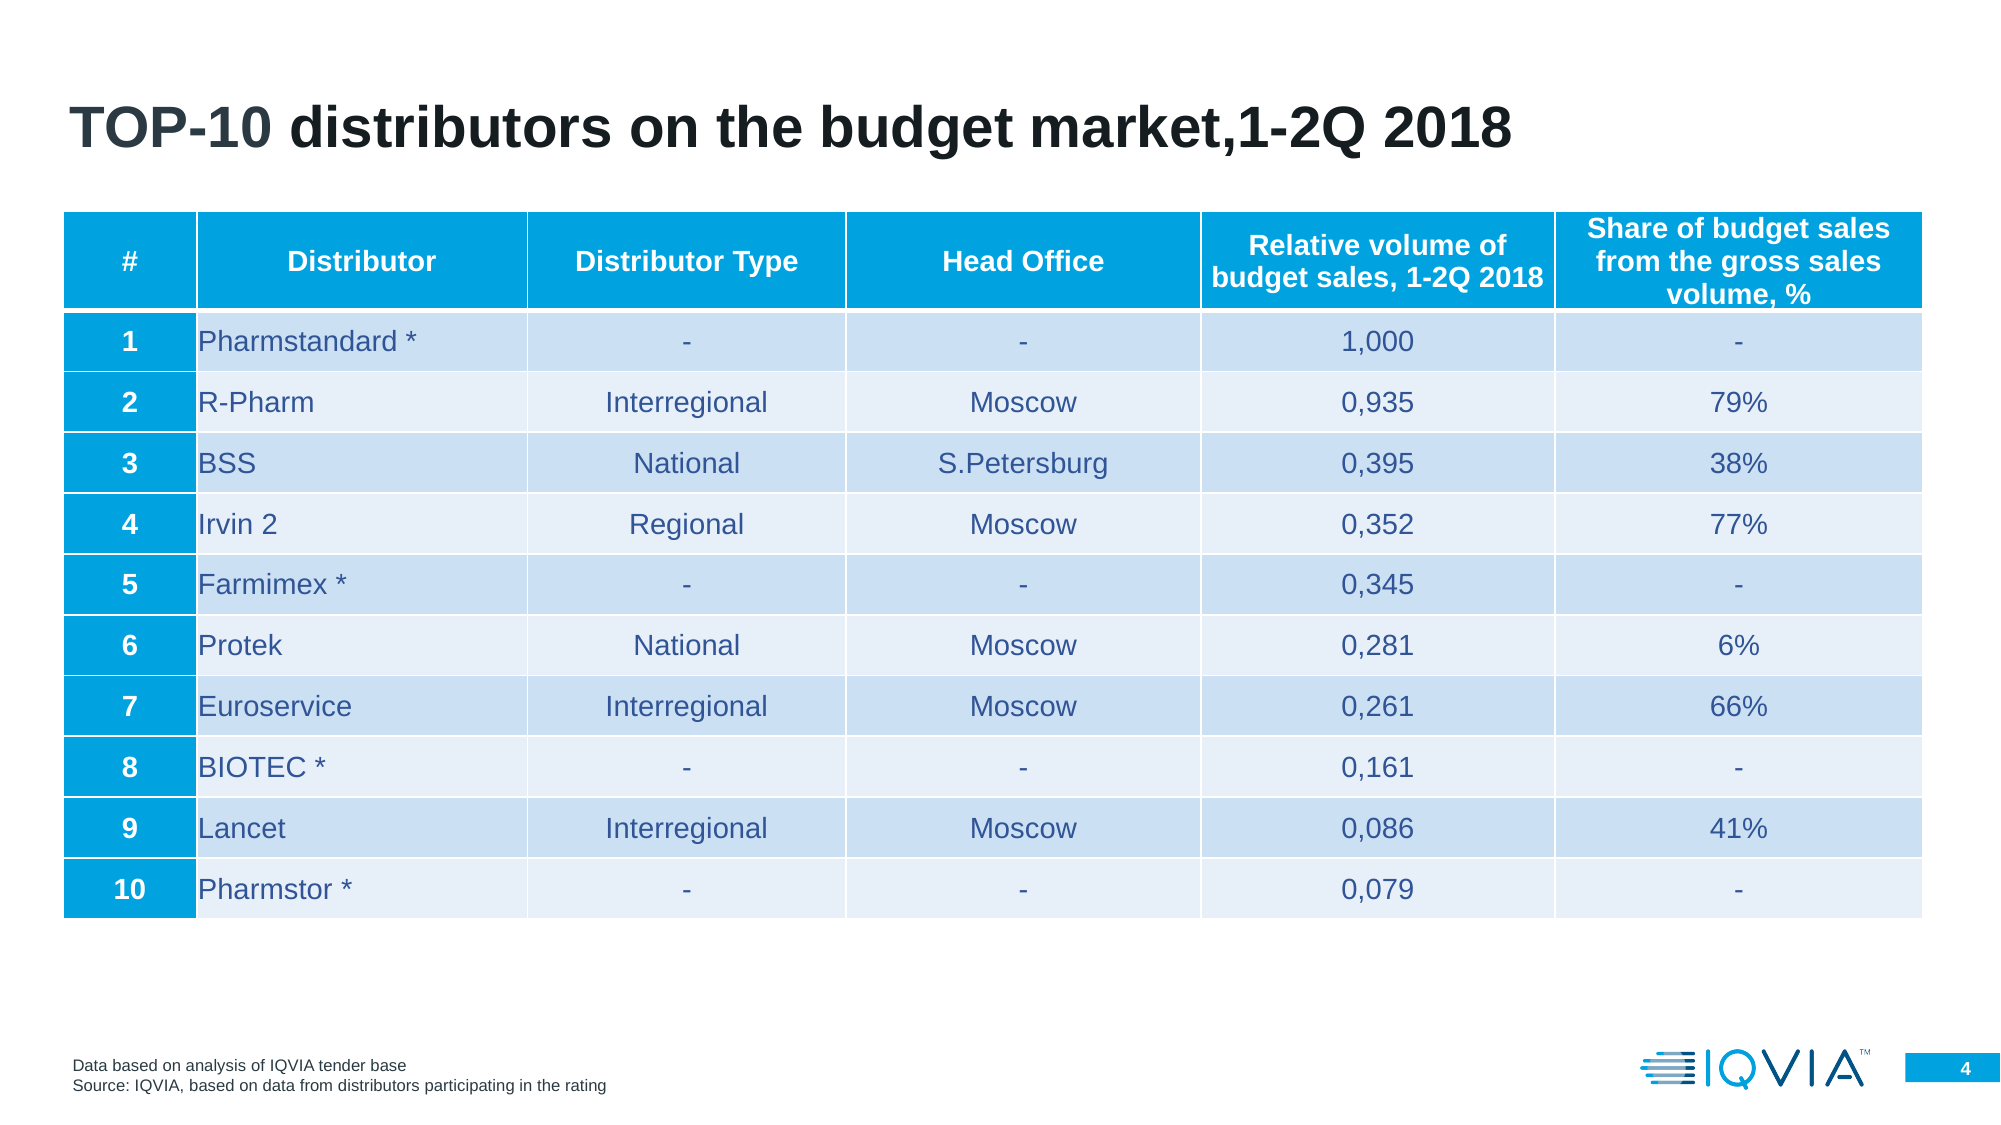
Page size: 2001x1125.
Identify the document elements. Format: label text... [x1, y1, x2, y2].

table_cell - [1556, 737, 1922, 796]
table_cell - [1556, 555, 1922, 614]
table_cell 6% [1556, 616, 1922, 675]
table_cell 8 [64, 737, 196, 796]
table_cell - [528, 859, 845, 918]
table_cell Pharmstor * [198, 859, 527, 918]
table_cell R-Pharm [198, 372, 527, 431]
table_cell Regional [528, 494, 845, 553]
table_cell 0,261 [1202, 676, 1554, 735]
table_cell - [1556, 859, 1922, 918]
table_cell 77% [1556, 494, 1922, 553]
table_cell Euroservice [198, 676, 527, 735]
table_cell 0,352 [1202, 494, 1554, 553]
table_cell 5 [64, 555, 196, 614]
picture [1640, 1049, 1743, 1090]
table_cell 7 [64, 676, 196, 735]
table_cell Interregional [528, 676, 845, 735]
table_header Relative volume of budget sales, 1-2Q 2018 [1202, 212, 1554, 308]
table_cell 0,935 [1202, 372, 1554, 431]
table_cell 0,161 [1202, 737, 1554, 796]
table_cell Moscow [847, 494, 1200, 553]
table_cell - [528, 313, 845, 371]
table_cell 66% [1556, 676, 1922, 735]
table_cell 10 [64, 859, 196, 918]
table_header Distributor Type [528, 212, 845, 308]
title TOP-10 distributors on the budget market,1-2Q 2018 [55, 66, 1915, 168]
table_cell 79% [1556, 372, 1922, 431]
table_cell 41% [1556, 798, 1922, 857]
table_cell 0,079 [1202, 859, 1554, 918]
table_cell Moscow [847, 372, 1200, 431]
table_cell - [847, 313, 1200, 371]
table_cell National [528, 433, 845, 492]
table_cell BSS [198, 433, 527, 492]
table_cell Moscow [847, 798, 1200, 857]
table_cell Pharmstandard * [198, 313, 527, 371]
table_cell - [1556, 313, 1922, 371]
table_cell 9 [64, 798, 196, 857]
table_cell 0,281 [1202, 616, 1554, 675]
table_cell 2 [64, 372, 196, 431]
table_header Share of budget sales from the gross sales volume, % [1556, 212, 1922, 308]
picture [1744, 1049, 1870, 1090]
table_cell Moscow [847, 676, 1200, 735]
table_cell Interregional [528, 372, 845, 431]
table_cell 4 [64, 494, 196, 553]
table_header # [64, 212, 196, 308]
table_cell - [847, 555, 1200, 614]
table_cell Protek [198, 616, 527, 675]
table_cell Moscow [847, 616, 1200, 675]
table_header Head Office [847, 212, 1200, 308]
table_cell 1,000 [1202, 313, 1554, 371]
table_cell - [528, 737, 845, 796]
table_cell Interregional [528, 798, 845, 857]
table_cell - [528, 555, 845, 614]
table_cell Lancet [198, 798, 527, 857]
footer Data based on analysis of IQVIA tender base Source: IQVIA, based on data from distributors participating in the rating [57, 1046, 1553, 1103]
table_cell 3 [64, 433, 196, 492]
table_cell 0,086 [1202, 798, 1554, 857]
table_cell 38% [1556, 433, 1922, 492]
picture [1724, 1054, 1751, 1082]
table_header Distributor [198, 212, 527, 308]
table_cell National [528, 616, 845, 675]
table_cell 0,395 [1202, 433, 1554, 492]
table_cell BIOTEC * [198, 737, 527, 796]
table_cell Irvin 2 [198, 494, 527, 553]
table_cell Farmimex * [198, 555, 527, 614]
table_cell - [847, 859, 1200, 918]
table_cell 1 [64, 313, 196, 371]
table_cell 6 [64, 616, 196, 675]
table_cell S.Petersburg [847, 433, 1200, 492]
table_cell - [847, 737, 1200, 796]
table_cell 0,345 [1202, 555, 1554, 614]
